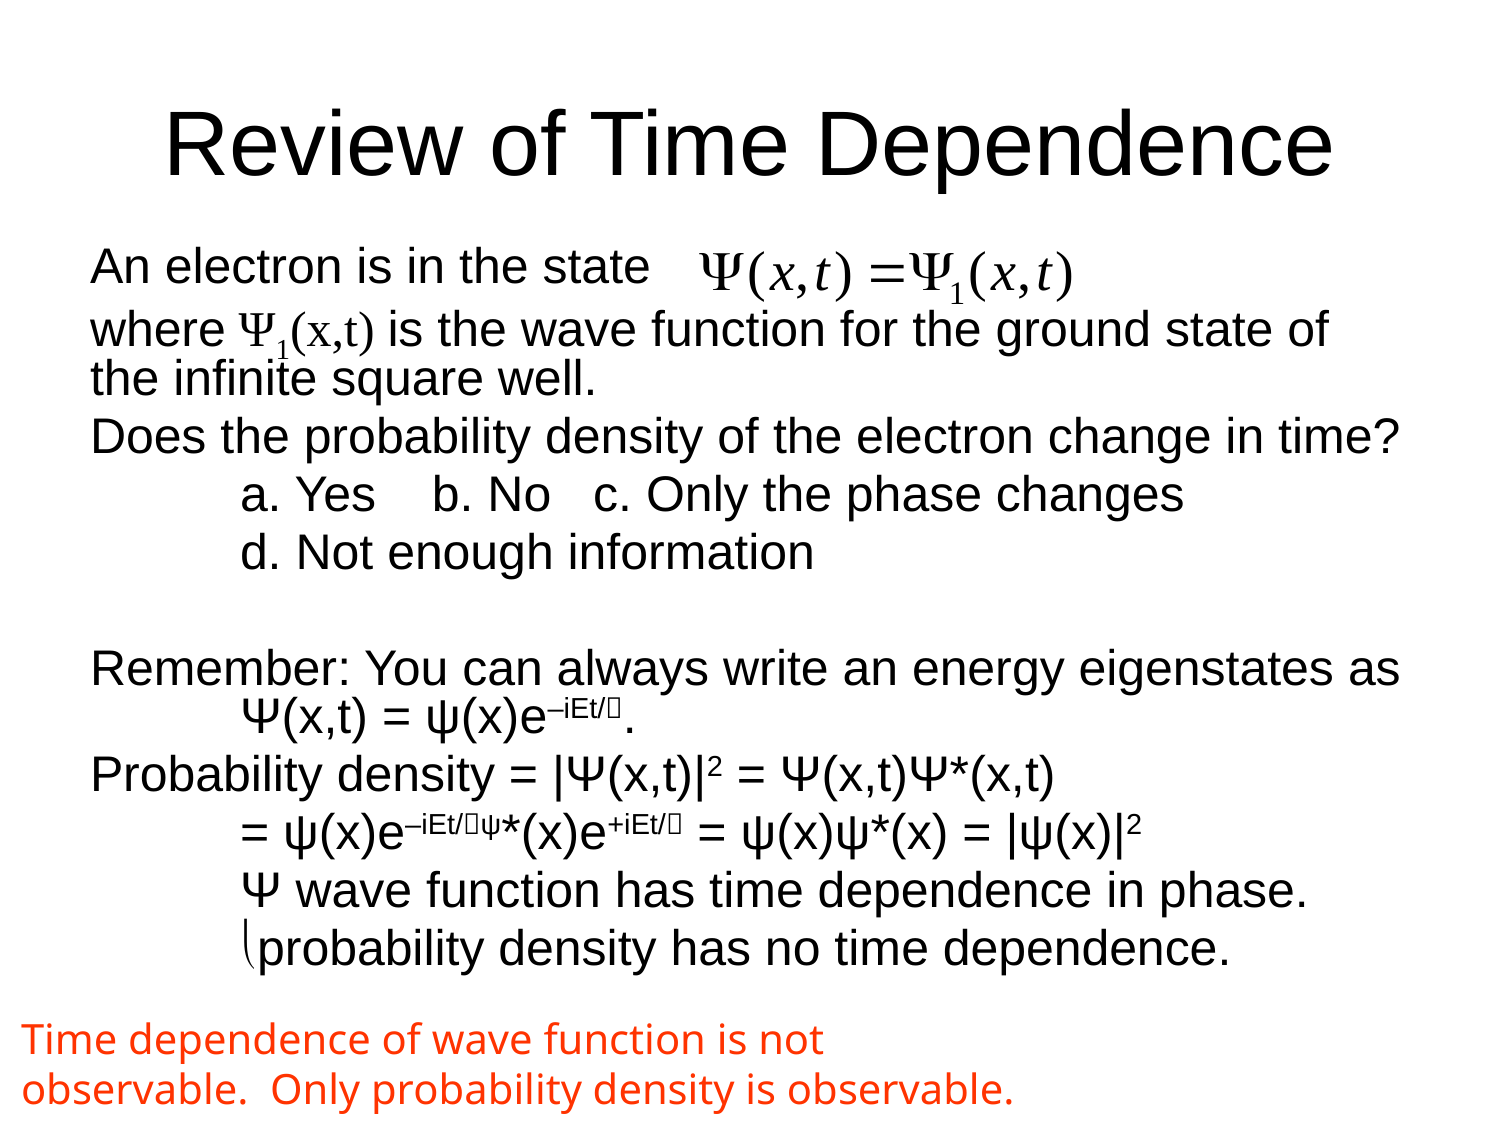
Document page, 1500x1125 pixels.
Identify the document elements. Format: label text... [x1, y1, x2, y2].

title Review of Time Dependence [74, 44, 1426, 233]
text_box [690, 234, 1086, 315]
list An electron is in the state where Ψ1(x,t) is the wave function for the ground state of the infinite square well. Does the probability density of the electron change in time? a. Yes b. No c. Only the phase changes d. Not enough information Remember: You can always write an energy eigenstates as Ψ(x,t) = ψ(x)e–iEt/. Probability density = |Ψ(x,t)|2 = Ψ(x,t)Ψ*(x,t) = ψ(x)e–iEt/ψ*(x)e+iEt/ = ψ(x)ψ*(x) = |ψ(x)|2 Ψ wave function has time dependence in phase. probability density has no time dependence. [74, 237, 1426, 1067]
text_box Time dependence of wave function is not observable. Only probability density is observable. [6, 1005, 1065, 1121]
